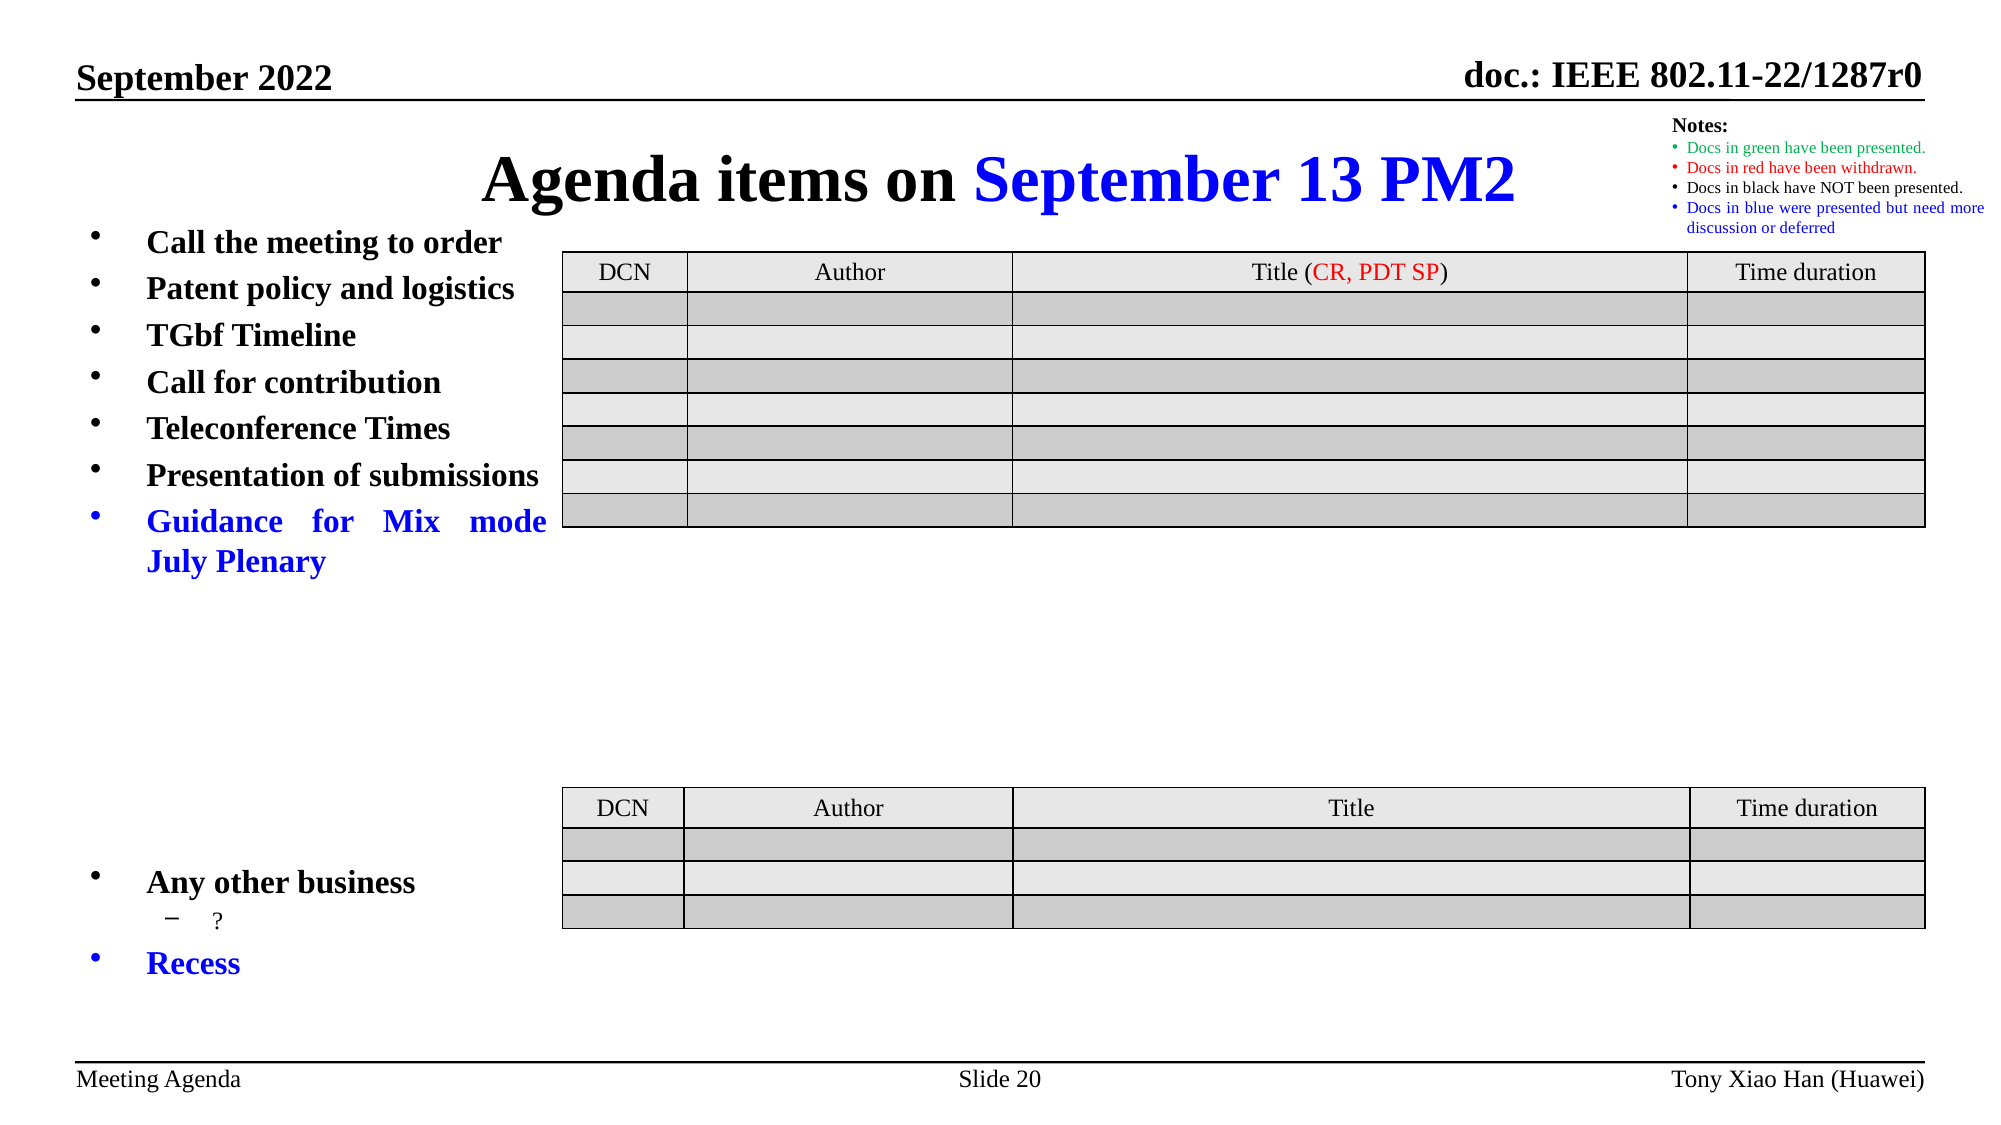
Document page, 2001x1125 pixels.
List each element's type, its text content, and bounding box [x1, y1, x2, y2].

table_header Time duration [1691, 788, 1924, 827]
table_cell [563, 896, 683, 928]
table_cell [1014, 896, 1689, 928]
table_cell [1691, 862, 1924, 894]
table_cell [1013, 461, 1687, 493]
table_cell [688, 293, 1012, 325]
table_cell [1688, 494, 1924, 526]
table_cell [563, 829, 683, 860]
table_header Time duration [1688, 253, 1924, 291]
table_cell [1013, 394, 1687, 425]
table_cell [688, 494, 1012, 526]
table_cell [685, 862, 1012, 894]
table_cell [1688, 326, 1924, 358]
table_cell [563, 862, 683, 894]
text_box Notes: Docs in green have been presented. Docs in red have been withdrawn. Docs in black have NOT been presented. Docs in blue were presented but need more discussion or deferred [1657, 104, 2000, 246]
table_cell [688, 427, 1012, 459]
table_cell [563, 494, 687, 526]
table_cell [1013, 326, 1687, 358]
table_cell [563, 360, 687, 392]
table_cell [688, 461, 1012, 493]
table_cell [685, 829, 1012, 860]
text_box Agenda items on September 13 PM2 [362, 87, 1638, 251]
table_header DCN [563, 788, 683, 827]
table_cell [1688, 360, 1924, 392]
table_cell [1688, 394, 1924, 425]
table_cell [563, 293, 687, 325]
table_cell [685, 896, 1012, 928]
table_cell [1691, 896, 1924, 928]
table_cell [1014, 862, 1689, 894]
table_header Author [685, 788, 1012, 827]
table_cell [1688, 427, 1924, 459]
table_header Author [688, 253, 1012, 291]
table_cell [563, 394, 687, 425]
table_cell [563, 461, 687, 493]
table_cell [563, 326, 687, 358]
table_cell [1013, 293, 1687, 325]
table_cell [1013, 494, 1687, 526]
table_cell [1013, 360, 1687, 392]
table_header DCN [563, 253, 687, 291]
table_header Title [1014, 788, 1689, 827]
table_cell [1691, 829, 1924, 860]
table_cell [1014, 829, 1689, 860]
table_cell [1688, 293, 1924, 325]
table_cell [563, 427, 687, 459]
table_cell [688, 394, 1012, 425]
table_cell [1688, 461, 1924, 493]
table_header Title (CR, PDT SP) [1013, 253, 1687, 291]
table_cell [688, 326, 1012, 358]
table_cell [1013, 427, 1687, 459]
table_cell [688, 360, 1012, 392]
text_box Call the meeting to order Patent policy and logistics TGbf Timeline Call for contribution Teleconference Times Presentation of submissions Guidance for Mix mode July Plenary Any other business ? Recess [75, 212, 563, 1058]
